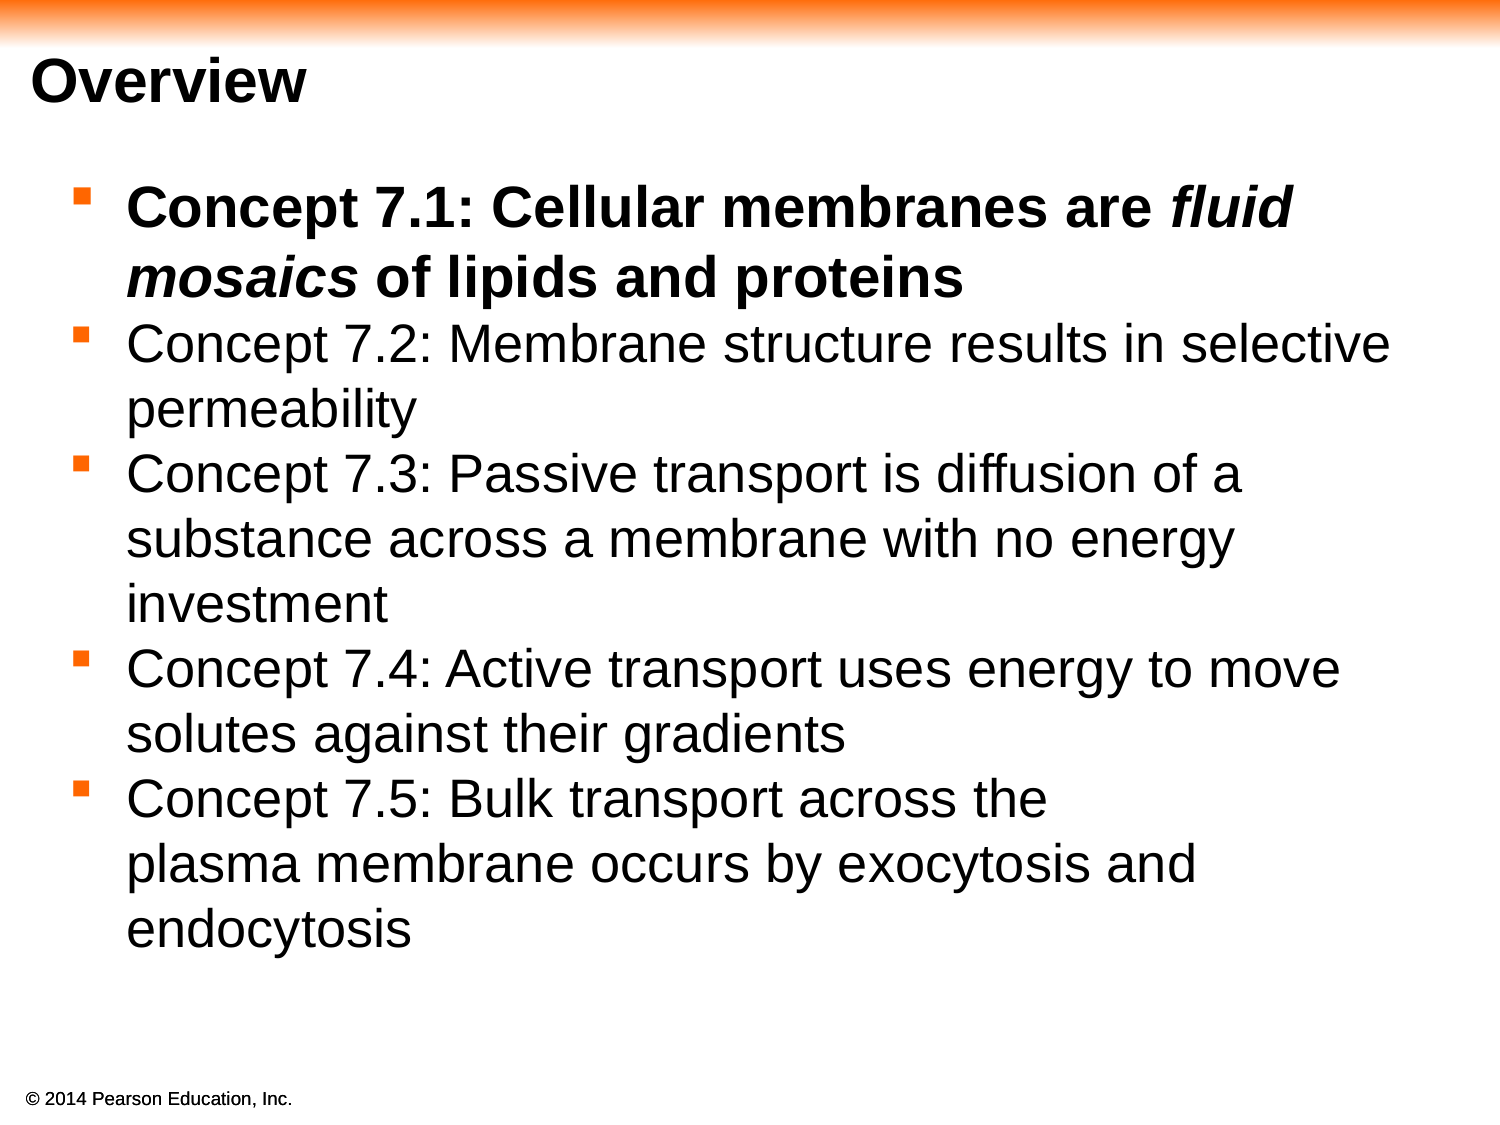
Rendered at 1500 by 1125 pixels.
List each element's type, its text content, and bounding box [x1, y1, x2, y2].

title Overview [29, 49, 1470, 184]
list Concept 7.1: Cellular membranes are fluid mosaics of lipids and proteins Concept 7.2: Membrane structure results in selective permeability Concept 7.3: Passive transport is diffusion of a substance across a membrane with no energy investment Concept 7.4: Active transport uses energy to move solutes against their gradients Concept 7.5: Bulk transport across the plasma membrane occurs by exocytosis and endocytosis [69, 168, 1464, 1042]
